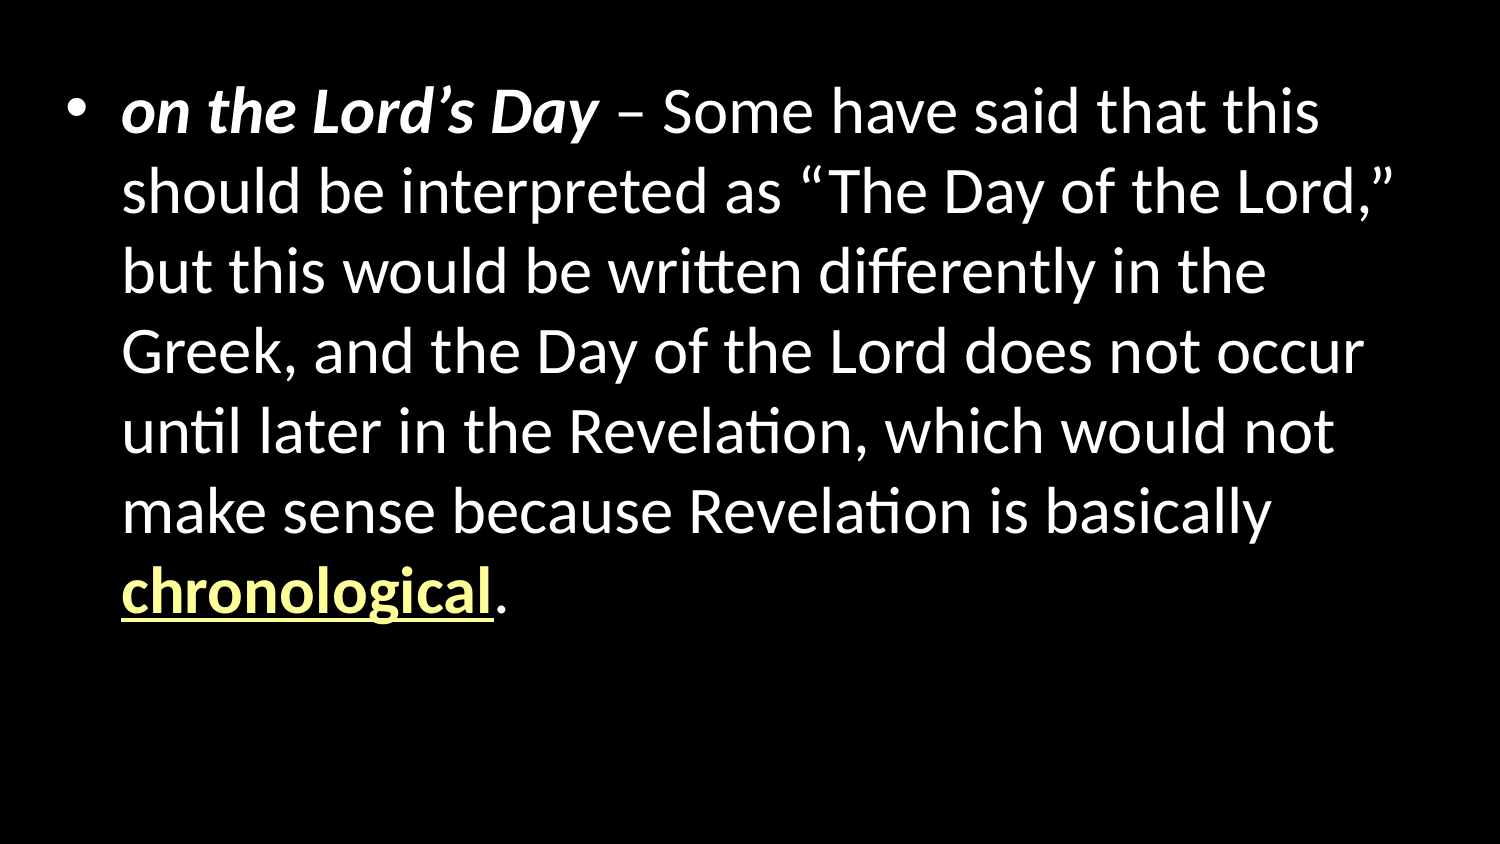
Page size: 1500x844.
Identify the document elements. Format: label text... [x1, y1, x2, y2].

list on the Lord’s Day – Some have said that this should be interpreted as “The Day of the Lord,” but this would be written differently in the Greek, and the Day of the Lord does not occur until later in the Revelation, which would not make sense because Revelation is basically chronological. [50, 59, 1438, 810]
